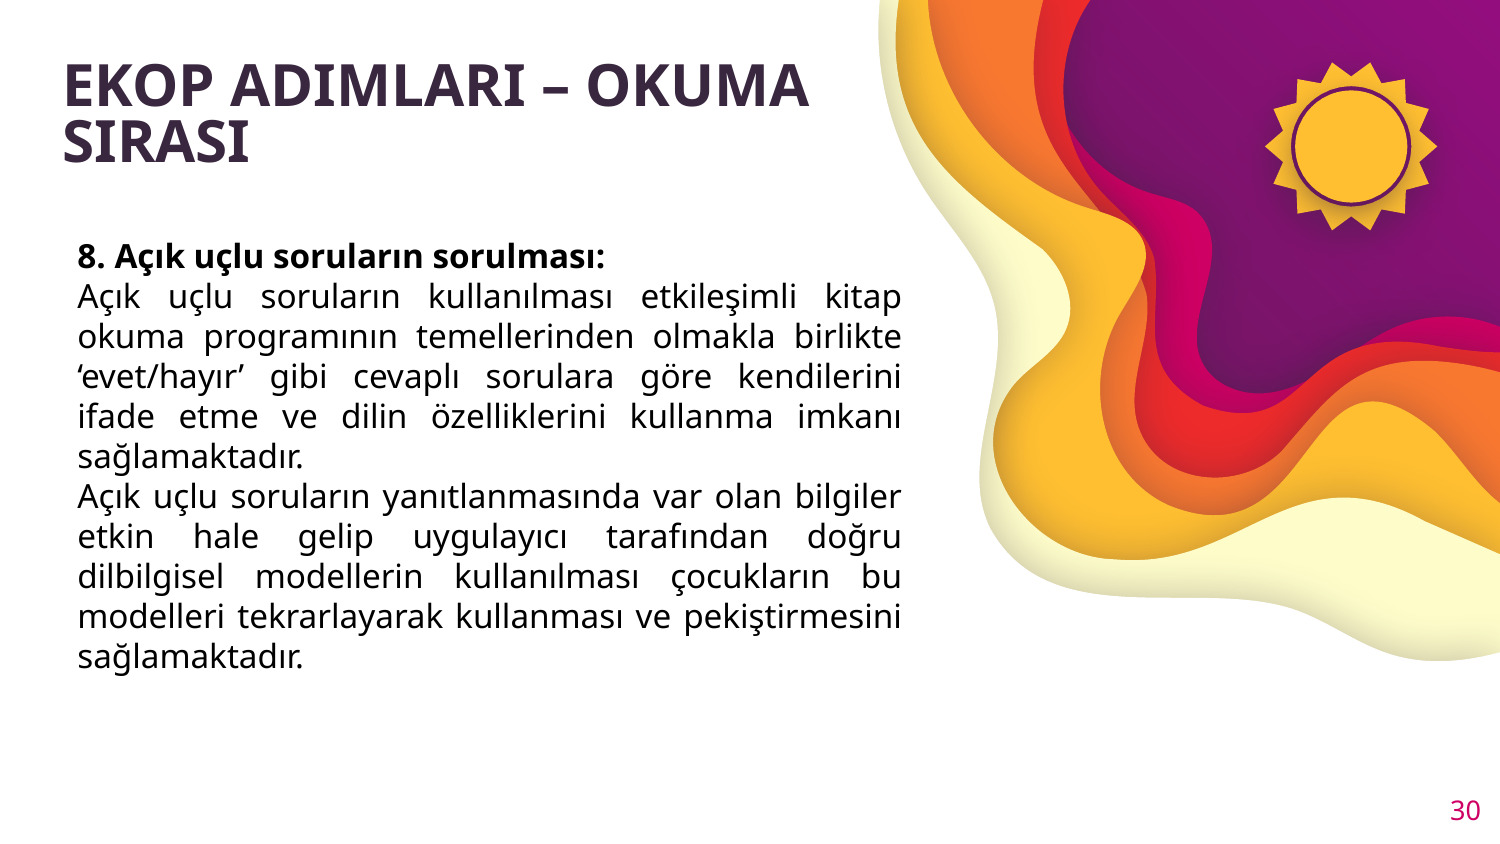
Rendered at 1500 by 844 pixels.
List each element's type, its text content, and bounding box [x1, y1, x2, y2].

slide_number 30 [1391, 779, 1482, 844]
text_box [1264, 62, 1438, 231]
text_box 8. Açık uçlu soruların sorulması: Açık uçlu soruların kullanılması etkileşimli kitap okuma programının temellerinden olmakla birlikte ‘evet/hayır’ gibi cevaplı sorulara göre kendilerini ifade etme ve dilin özelliklerini kullanma imkanı sağlamaktadır. Açık uçlu soruların yanıtlanmasında var olan bilgiler etkin hale gelip uygulayıcı tarafından doğru dilbilgisel modellerin kullanılması çocukların bu modelleri tekrarlayarak kullanması ve pekiştirmesini sağlamaktadır. [62, 228, 919, 683]
title EKOP ADIMLARI – OKUMA SIRASI [62, 55, 919, 174]
